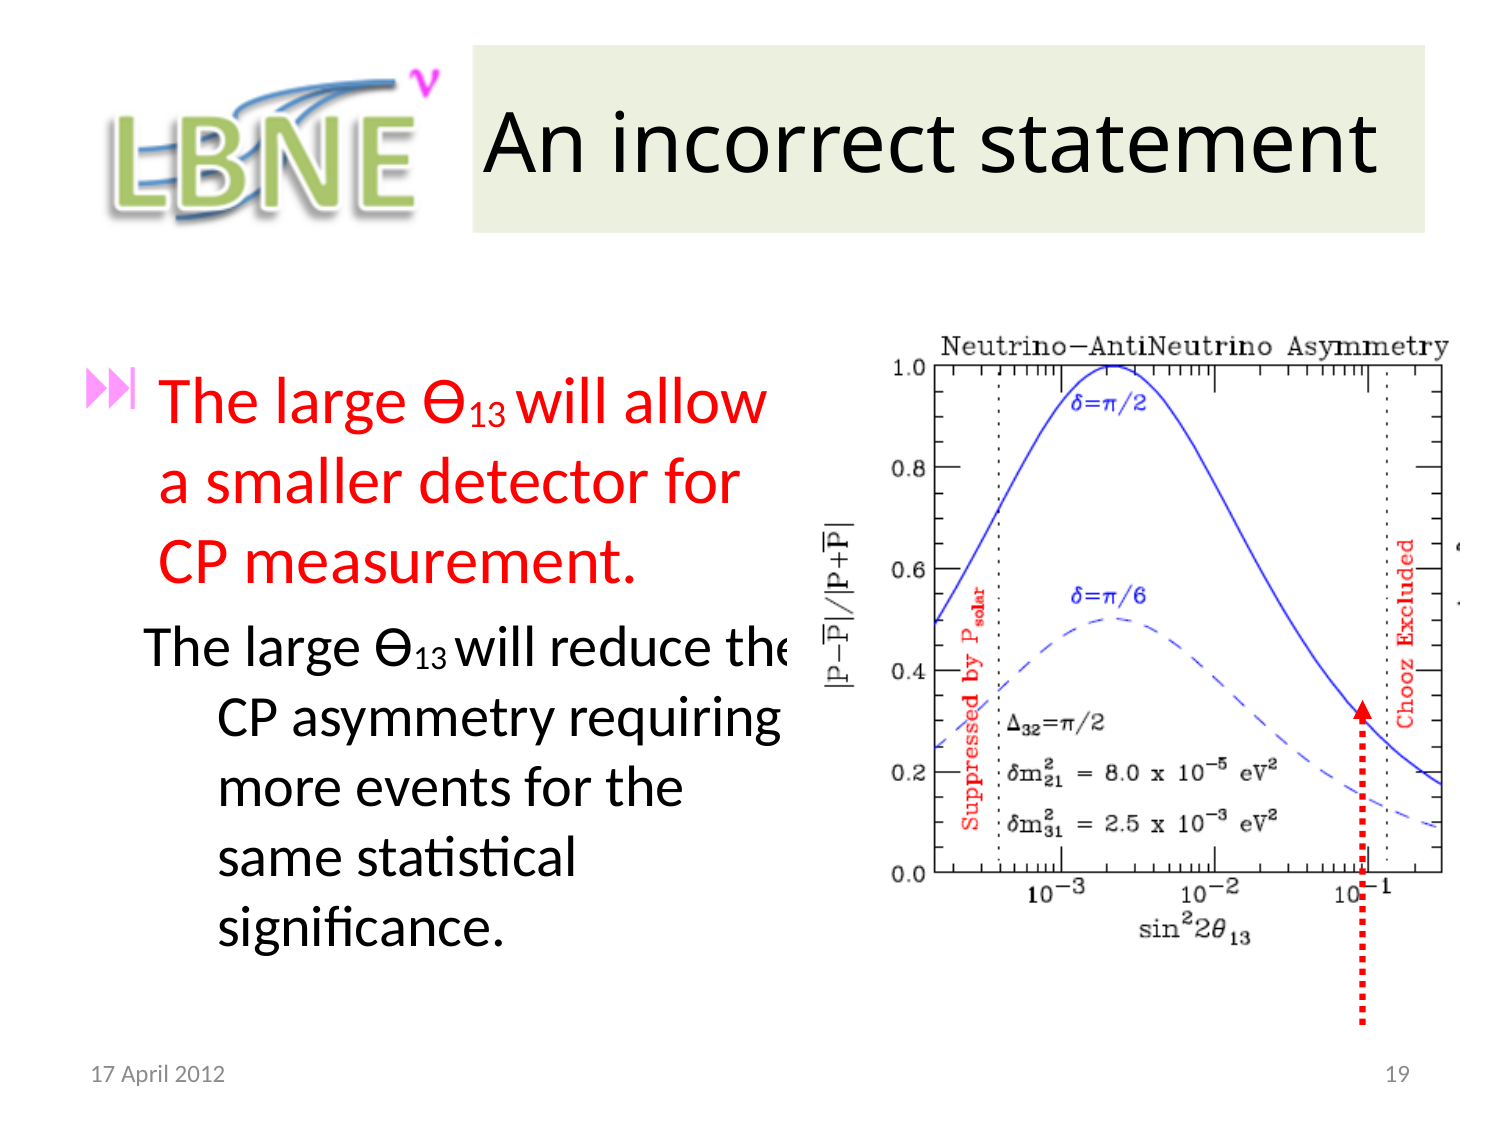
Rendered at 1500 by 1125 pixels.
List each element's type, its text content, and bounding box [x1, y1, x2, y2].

slide_number 19 [1074, 1042, 1425, 1103]
picture [787, 324, 1460, 965]
title An incorrect statement [479, 44, 1426, 233]
list The large ϴ13 will allow a smaller detector for CP measurement. The large ϴ13 will reduce the CP asymmetry requiring more events for the same statistical significance. [37, 249, 813, 1065]
picture [74, 37, 476, 251]
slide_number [75, 1065, 425, 1103]
